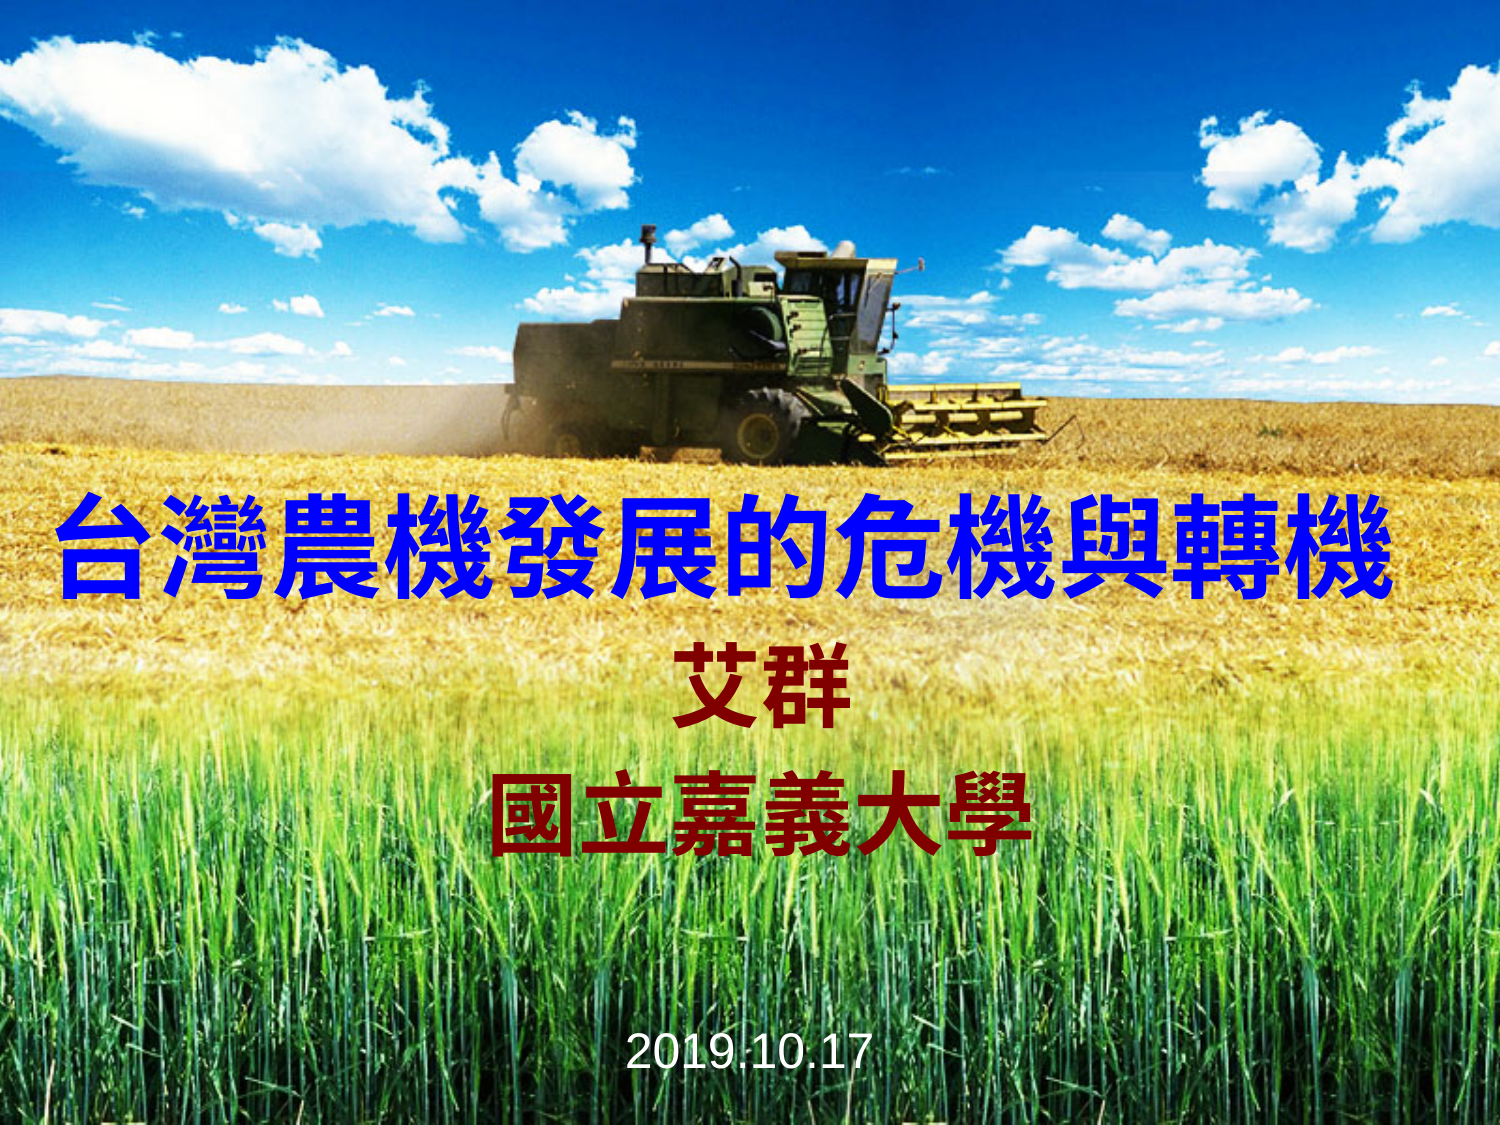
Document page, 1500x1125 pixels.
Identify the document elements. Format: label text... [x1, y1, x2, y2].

subtitle 艾群 國立嘉義大學 [371, 621, 1152, 681]
text_box 2019.10.17 [610, 1011, 890, 1087]
picture [0, 0, 1500, 1125]
title 台灣農機發展的危機與轉機 [0, 491, 1442, 599]
